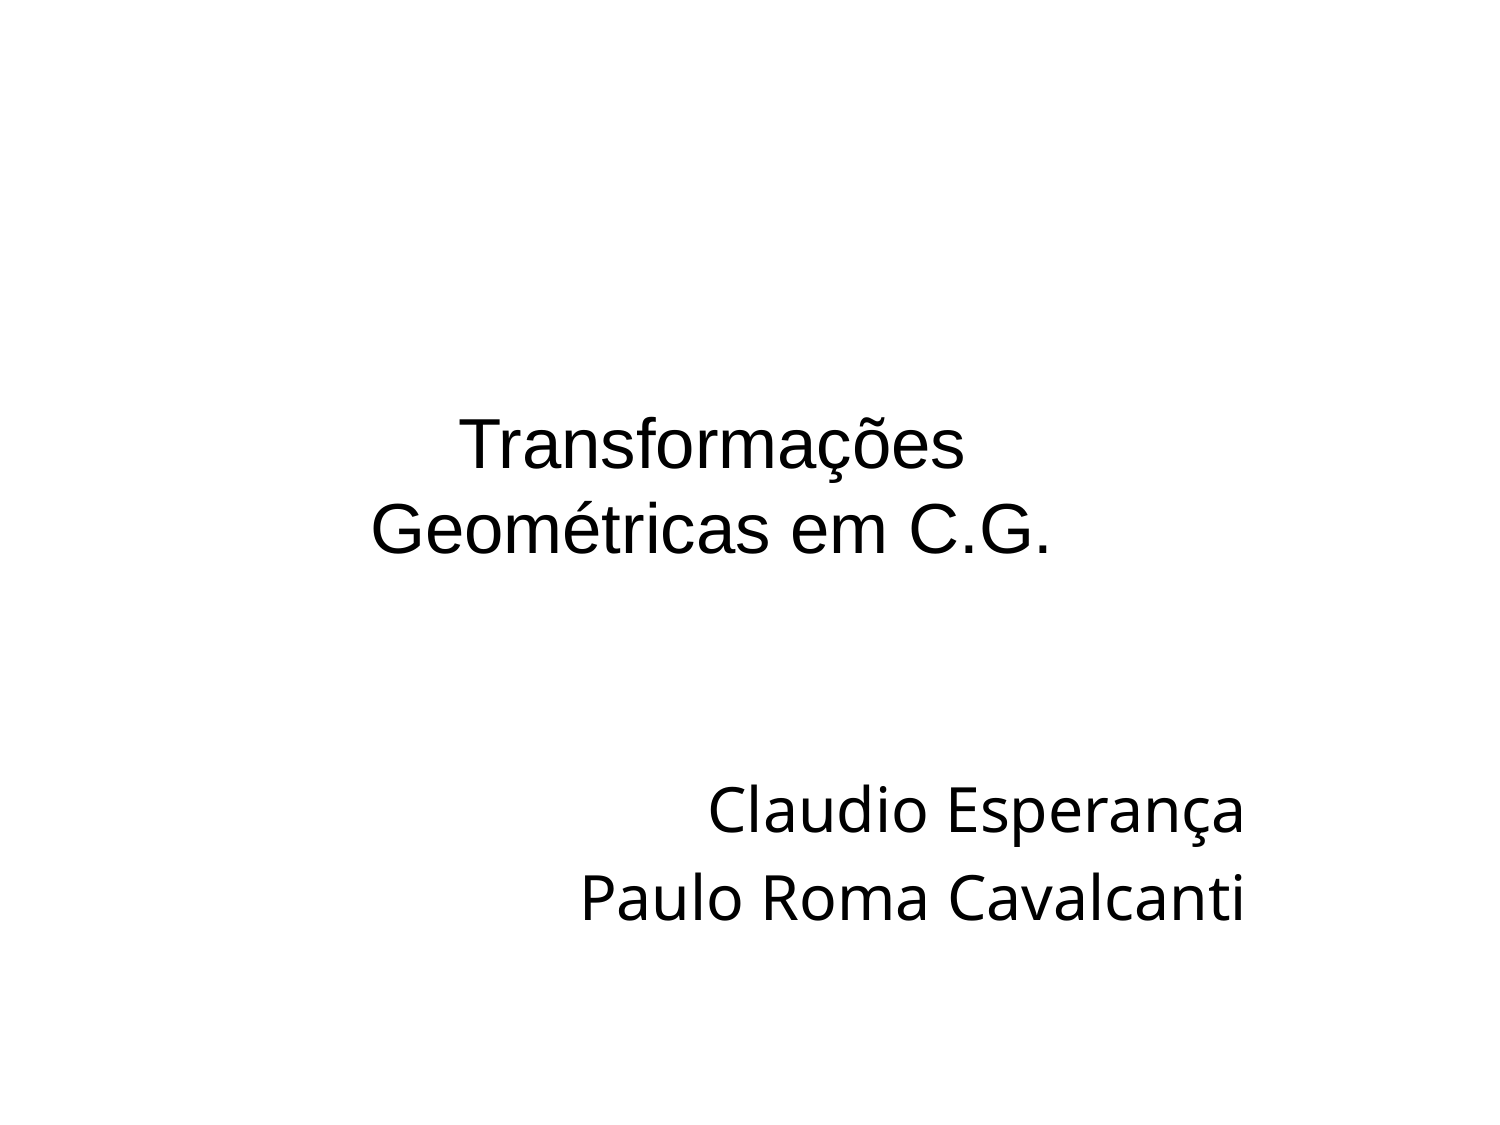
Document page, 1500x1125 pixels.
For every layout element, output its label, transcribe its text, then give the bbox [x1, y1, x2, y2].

title Transformações Geométricas em C.G. [75, 362, 1350, 604]
subtitle Claudio Esperança Paulo Roma Cavalcanti [212, 762, 1263, 1050]
